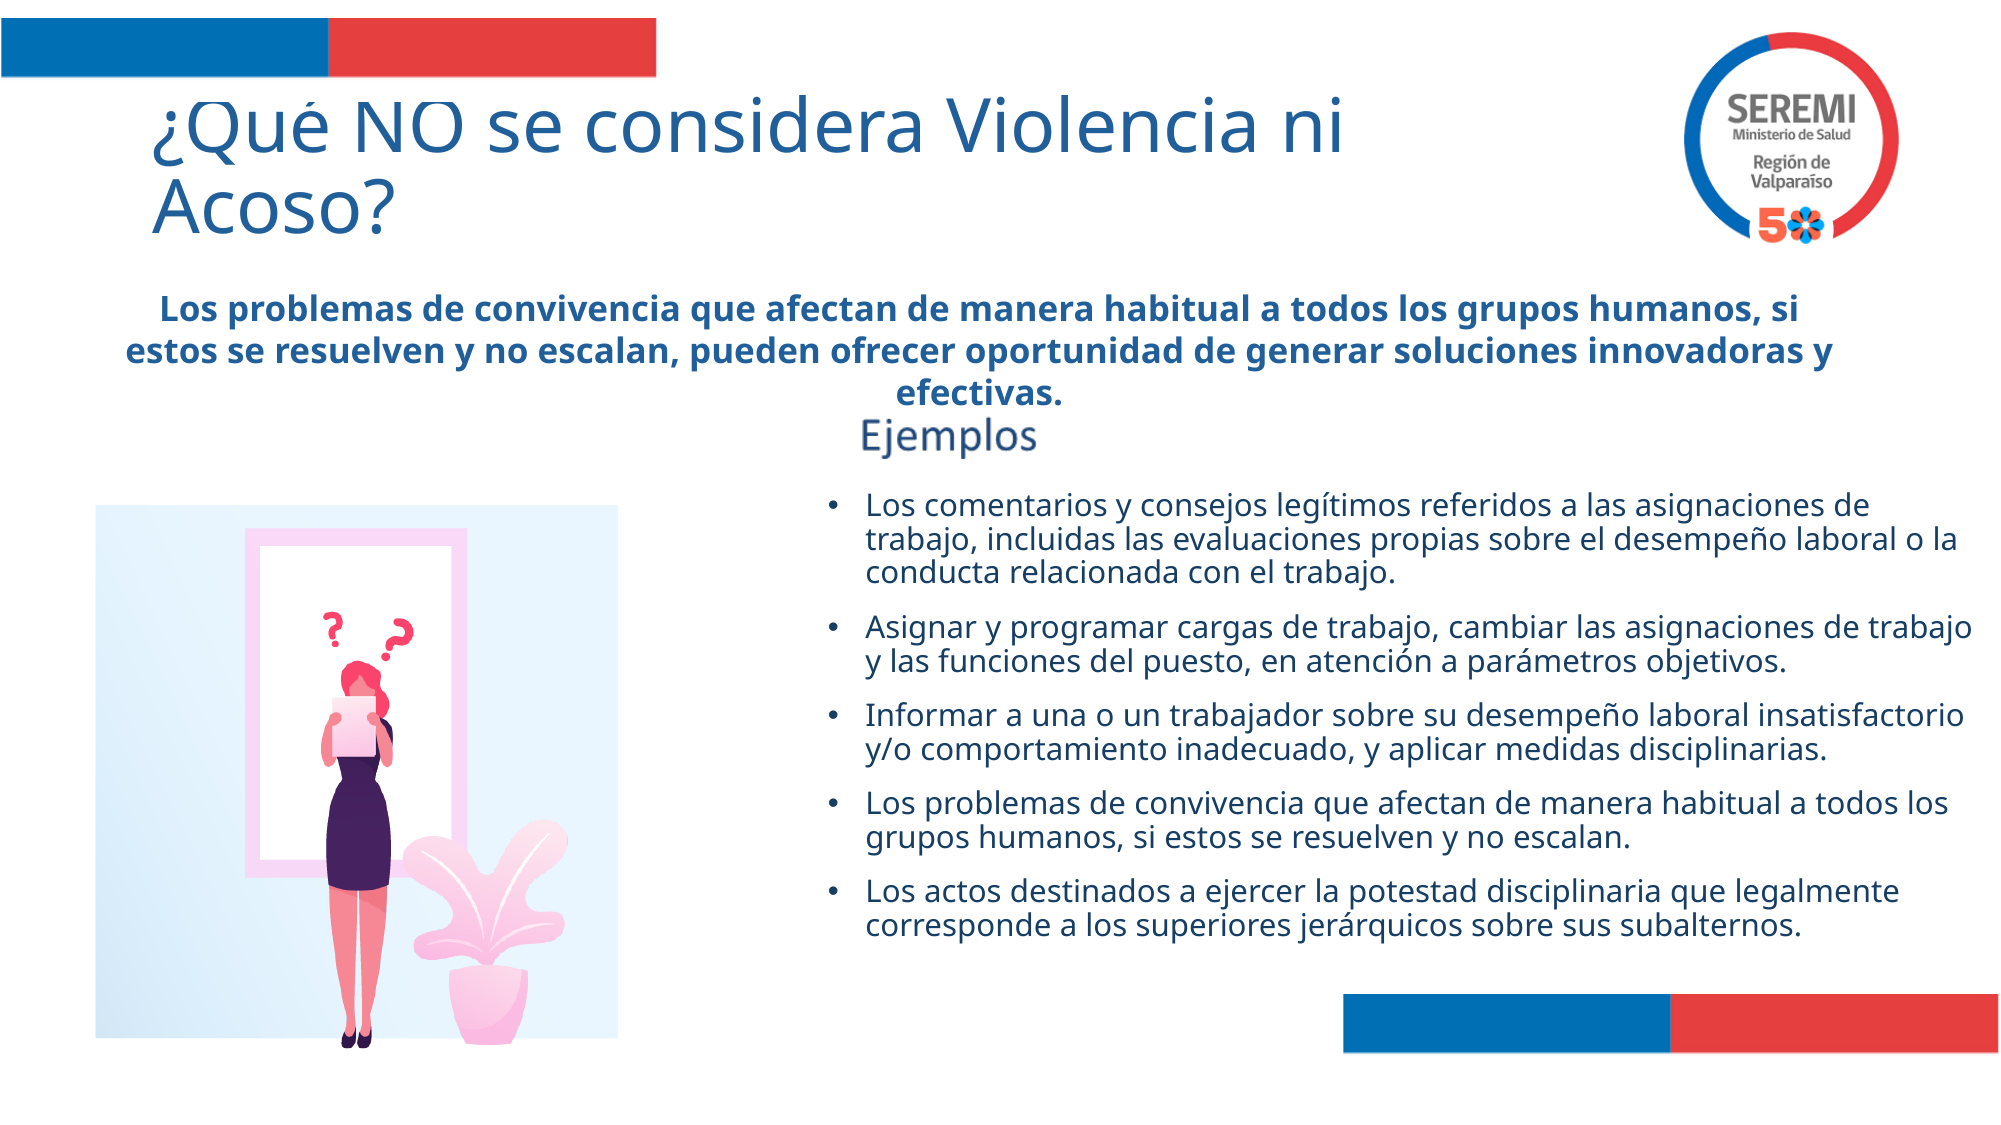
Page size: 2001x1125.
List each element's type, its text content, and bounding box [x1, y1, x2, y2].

picture [1675, 23, 1908, 255]
title ¿Qué NO se considera Violencia ni Acoso? [137, 59, 1509, 278]
picture [58, 471, 653, 1066]
list Los comentarios y consejos legítimos referidos a las asignaciones de trabajo, incluidas las evaluaciones propias sobre el desempeño laboral o la conducta relacionada con el trabajo. Asignar y programar cargas de trabajo, cambiar las asignaciones de trabajo y las funciones del puesto, en atención a parámetros objetivos. Informar a una o un trabajador sobre su desempeño laboral insatisfactorio y/o comportamiento inadecuado, y aplicar medidas disciplinarias. Los problemas de convivencia que afectan de manera habitual a todos los grupos humanos, si estos se resuelven y no escalan. Los actos destinados a ejercer la potestad disciplinaria que legalmente corresponde a los superiores jerárquicos sobre sus subalternos. [812, 482, 2000, 1066]
text_box Los problemas de convivencia que afectan de manera habitual a todos los grupos humanos, si estos se resuelven y no escalan, pueden ofrecer oportunidad de generar soluciones innovadoras y efectivas. [96, 279, 1863, 420]
picture [829, 390, 1073, 494]
picture [1341, 993, 2000, 1078]
picture [0, 18, 659, 102]
